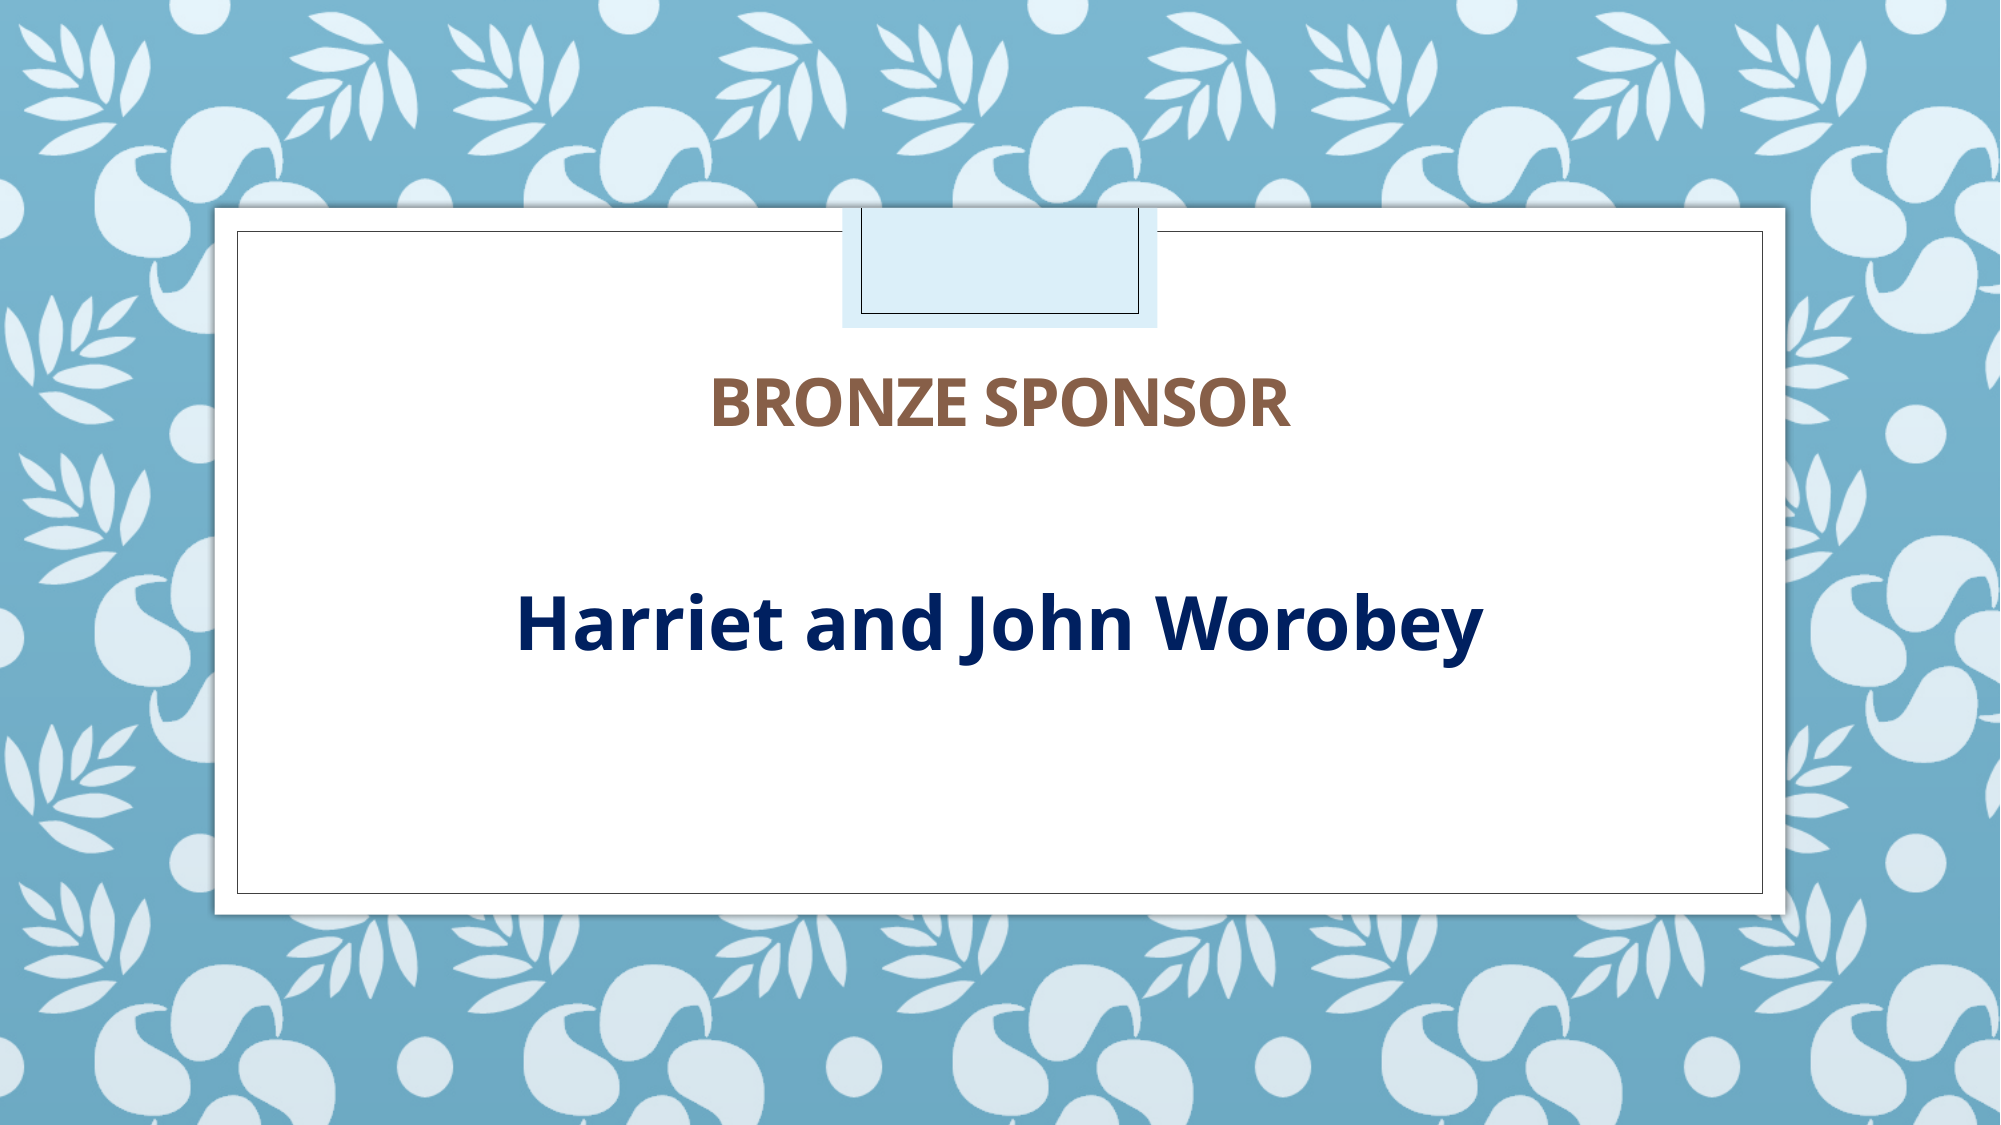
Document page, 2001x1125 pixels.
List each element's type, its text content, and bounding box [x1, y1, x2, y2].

text_box Harriet and John Worobey [499, 568, 1500, 674]
title Bronze SPONSOR [229, 343, 1771, 471]
